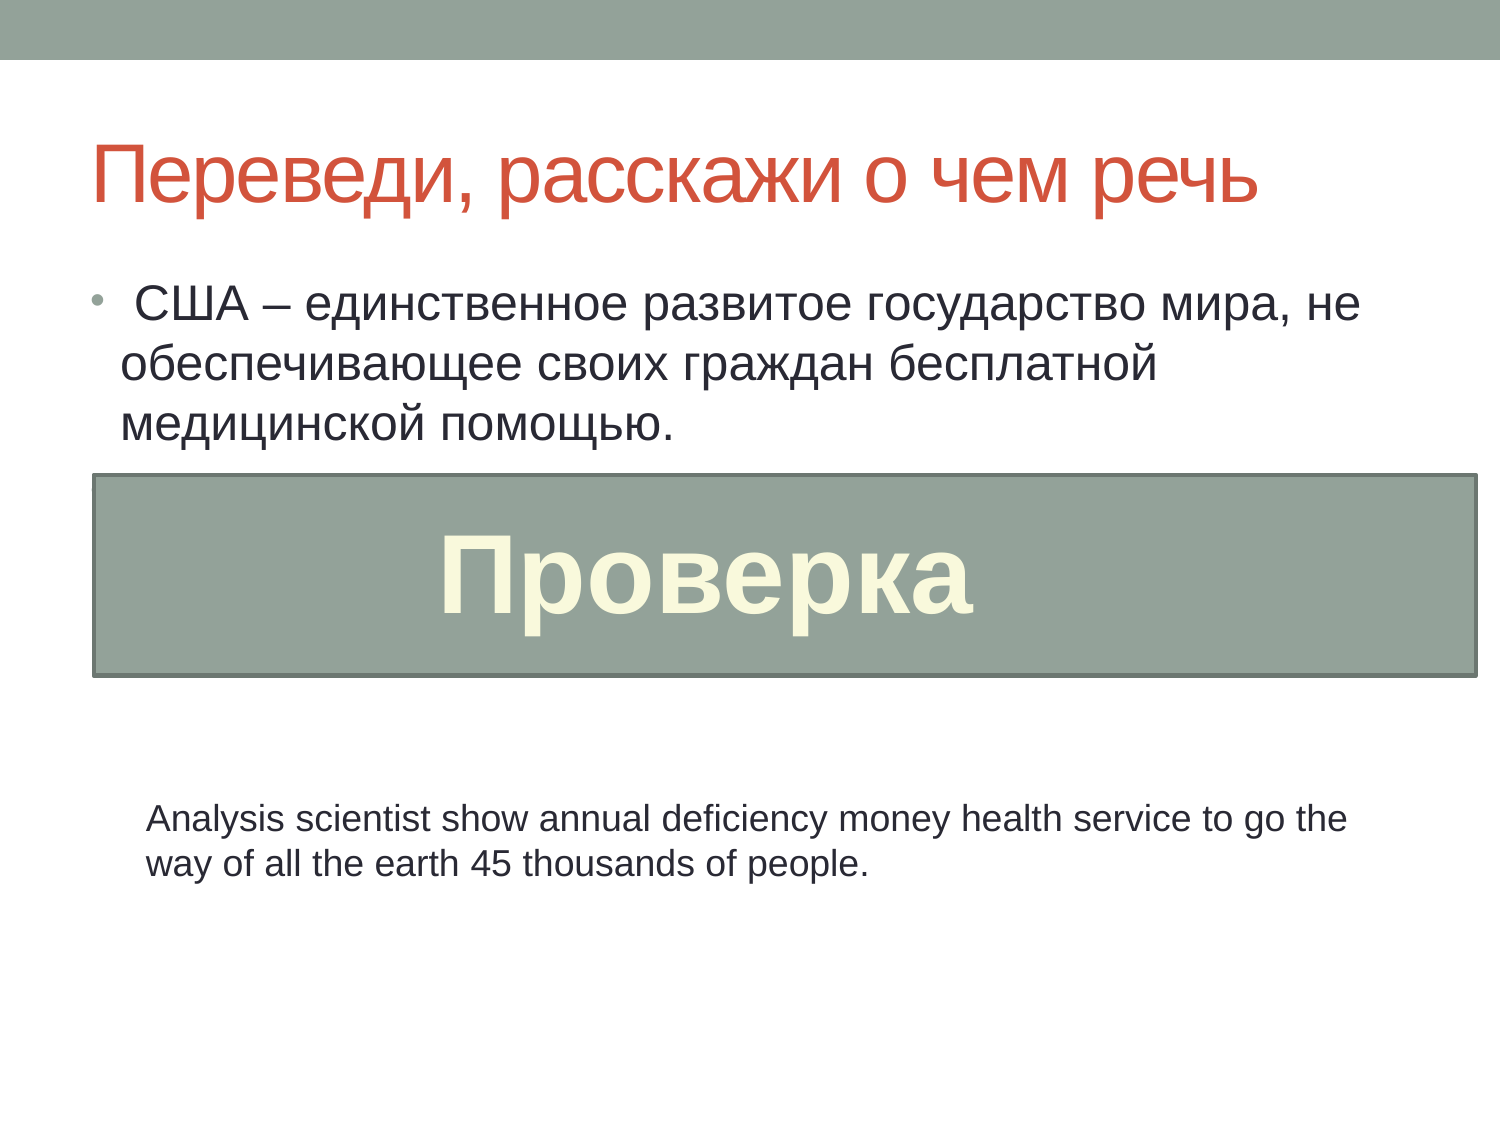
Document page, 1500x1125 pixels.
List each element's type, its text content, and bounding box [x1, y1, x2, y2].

text_box Analysis scientist show annual deficiency money health service to go the way of all the earth 45 thousands of people. [131, 786, 1374, 892]
title Переведи, расскажи о чем речь [75, 87, 1425, 250]
list США – единственное развитое государство мира, не обеспечивающее своих граждан бесплатной медицинской помощью. Исследование гарвардских ученых показало, что ежегодно из-за отсутствия денег на медицинскую страховку умирает почти 45 тысяч американцев. [75, 262, 1425, 471]
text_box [28, 474, 1476, 676]
list США – единственное развитое государство мира, не обеспечивающее своих граждан бесплатной медицинской помощью. Исследование гарвардских ученых показало, что ежегодно из-за отсутствия денег на медицинскую страховку умирает почти 45 тысяч американцев. [75, 683, 1425, 1063]
